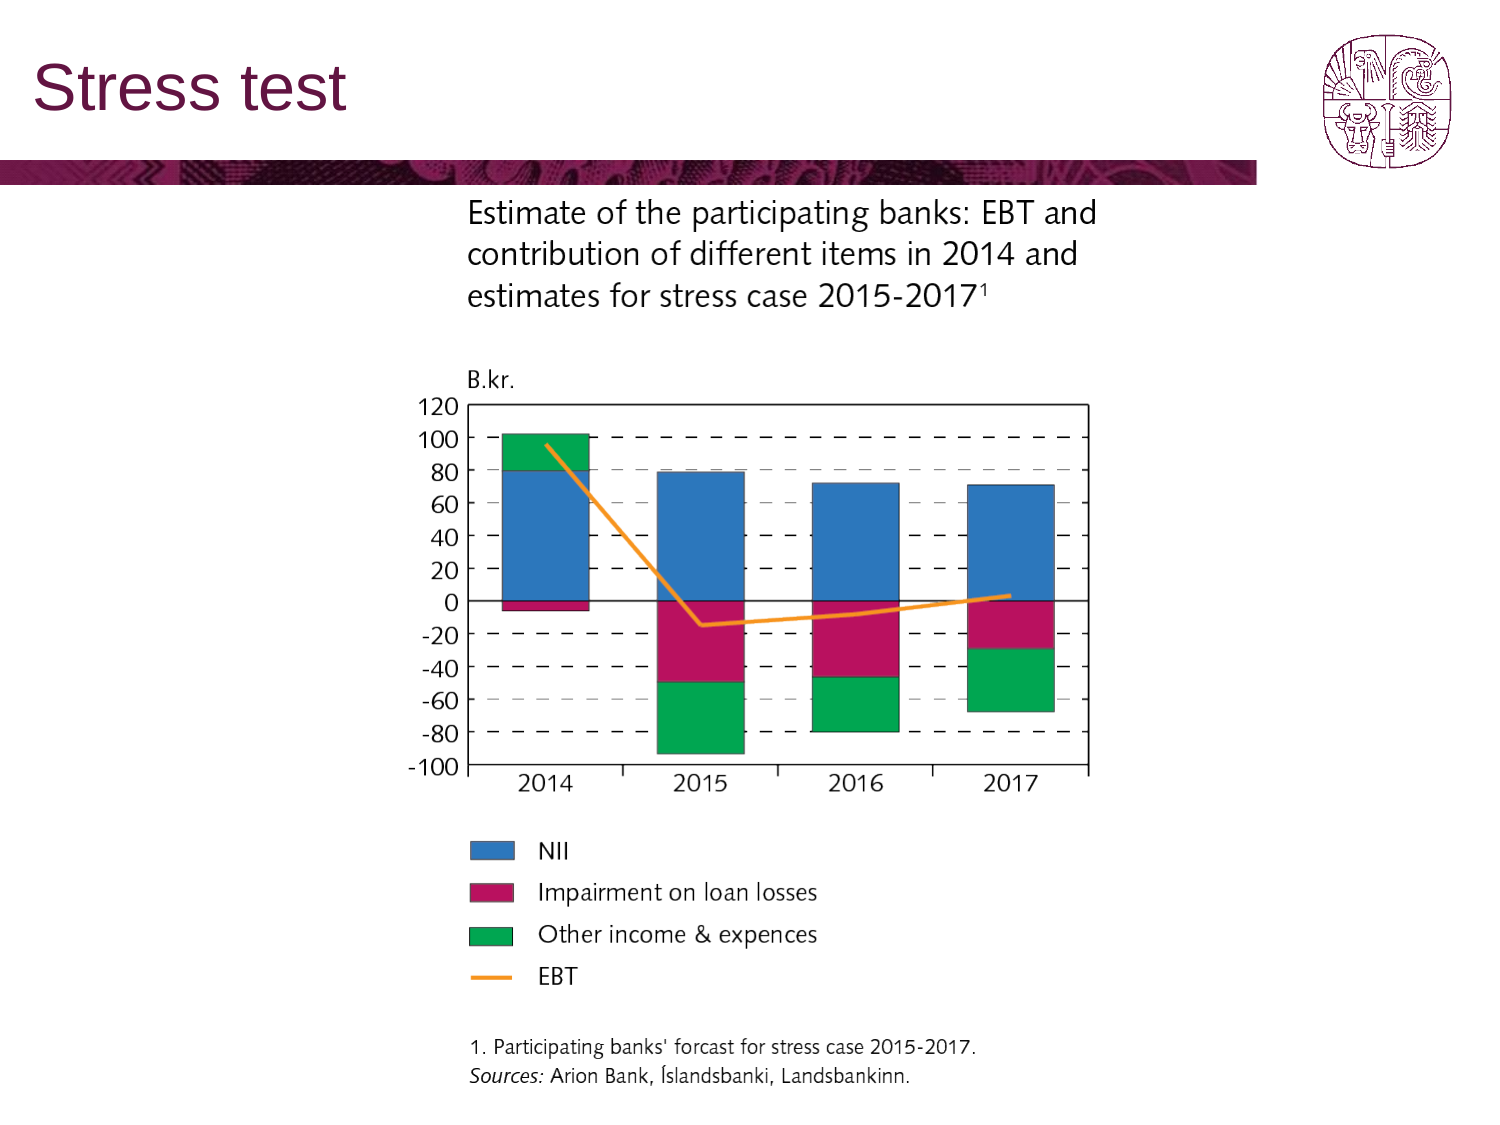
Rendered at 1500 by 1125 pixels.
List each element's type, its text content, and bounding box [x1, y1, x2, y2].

title Stress test [17, 19, 1247, 149]
picture [0, 160, 1258, 185]
picture [1316, 31, 1456, 173]
picture [407, 195, 1107, 1088]
